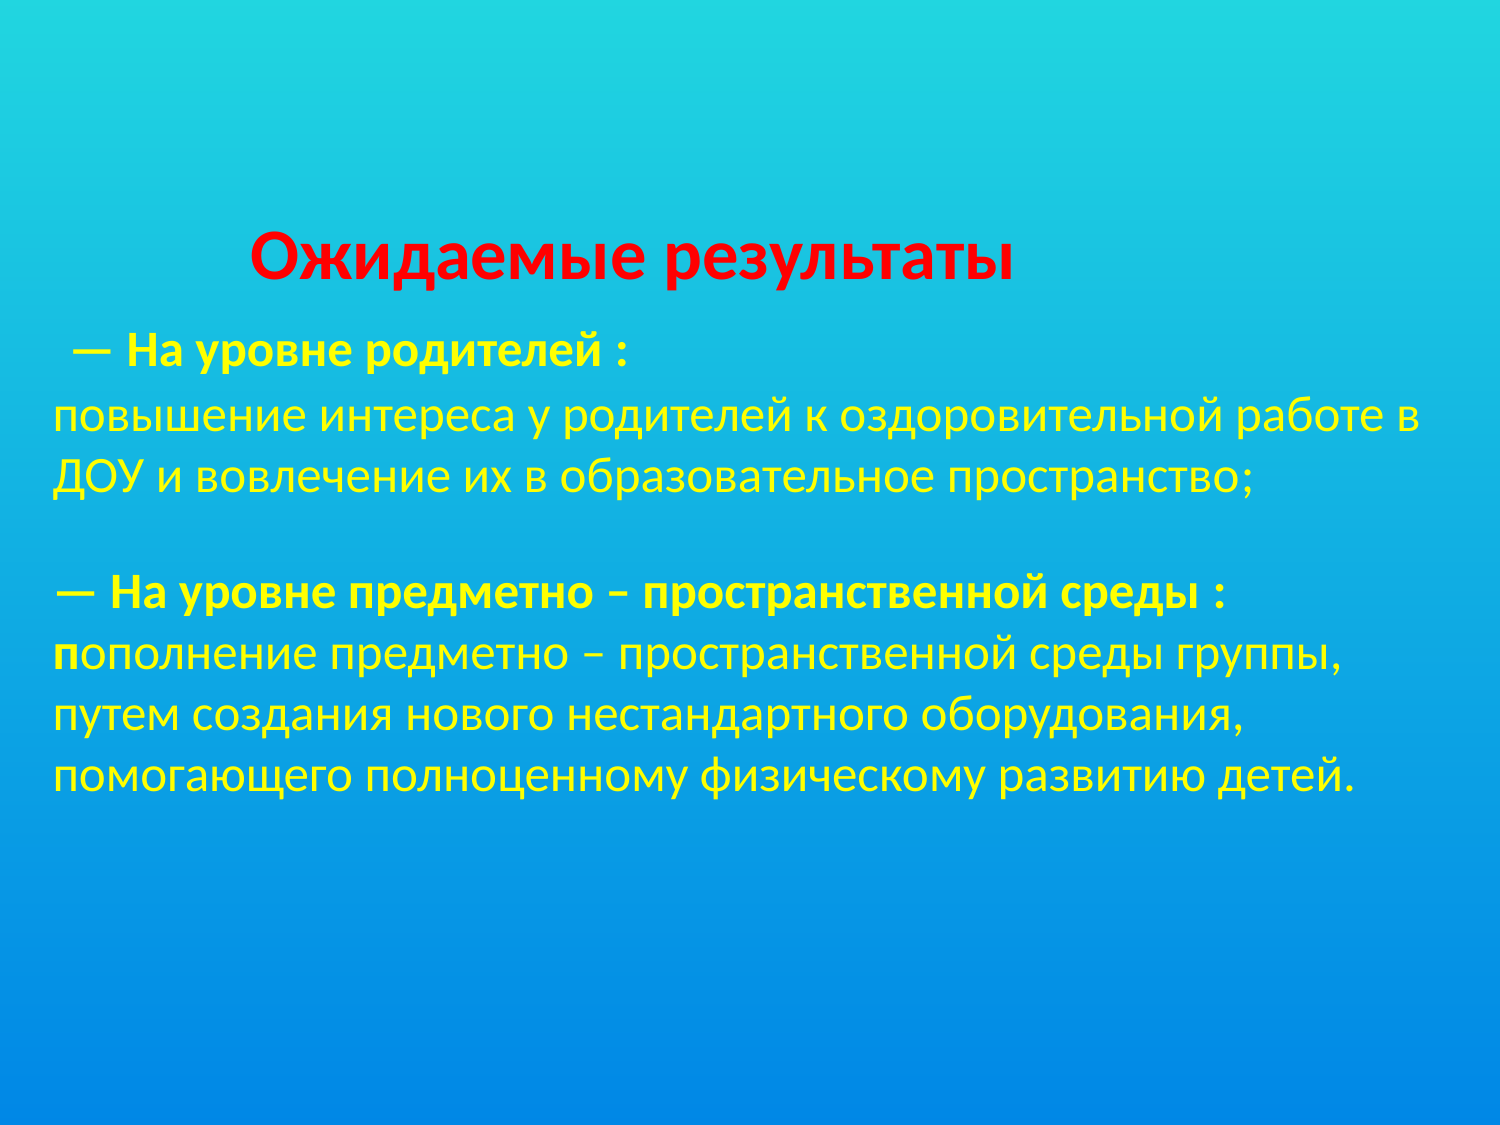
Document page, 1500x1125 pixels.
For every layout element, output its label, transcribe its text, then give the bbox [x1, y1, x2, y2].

title Ожидаемые результаты — На уровне родителей : повышение интереса у родителей к оздоровительной работе в ДОУ и вовлечение их в образовательное пространство; — На уровне предметно – пространственной среды : пополнение предметно – пространственной среды группы, путем создания нового нестандартного оборудования, помогающего полноценному физическому развитию детей. [37, 24, 1450, 1100]
